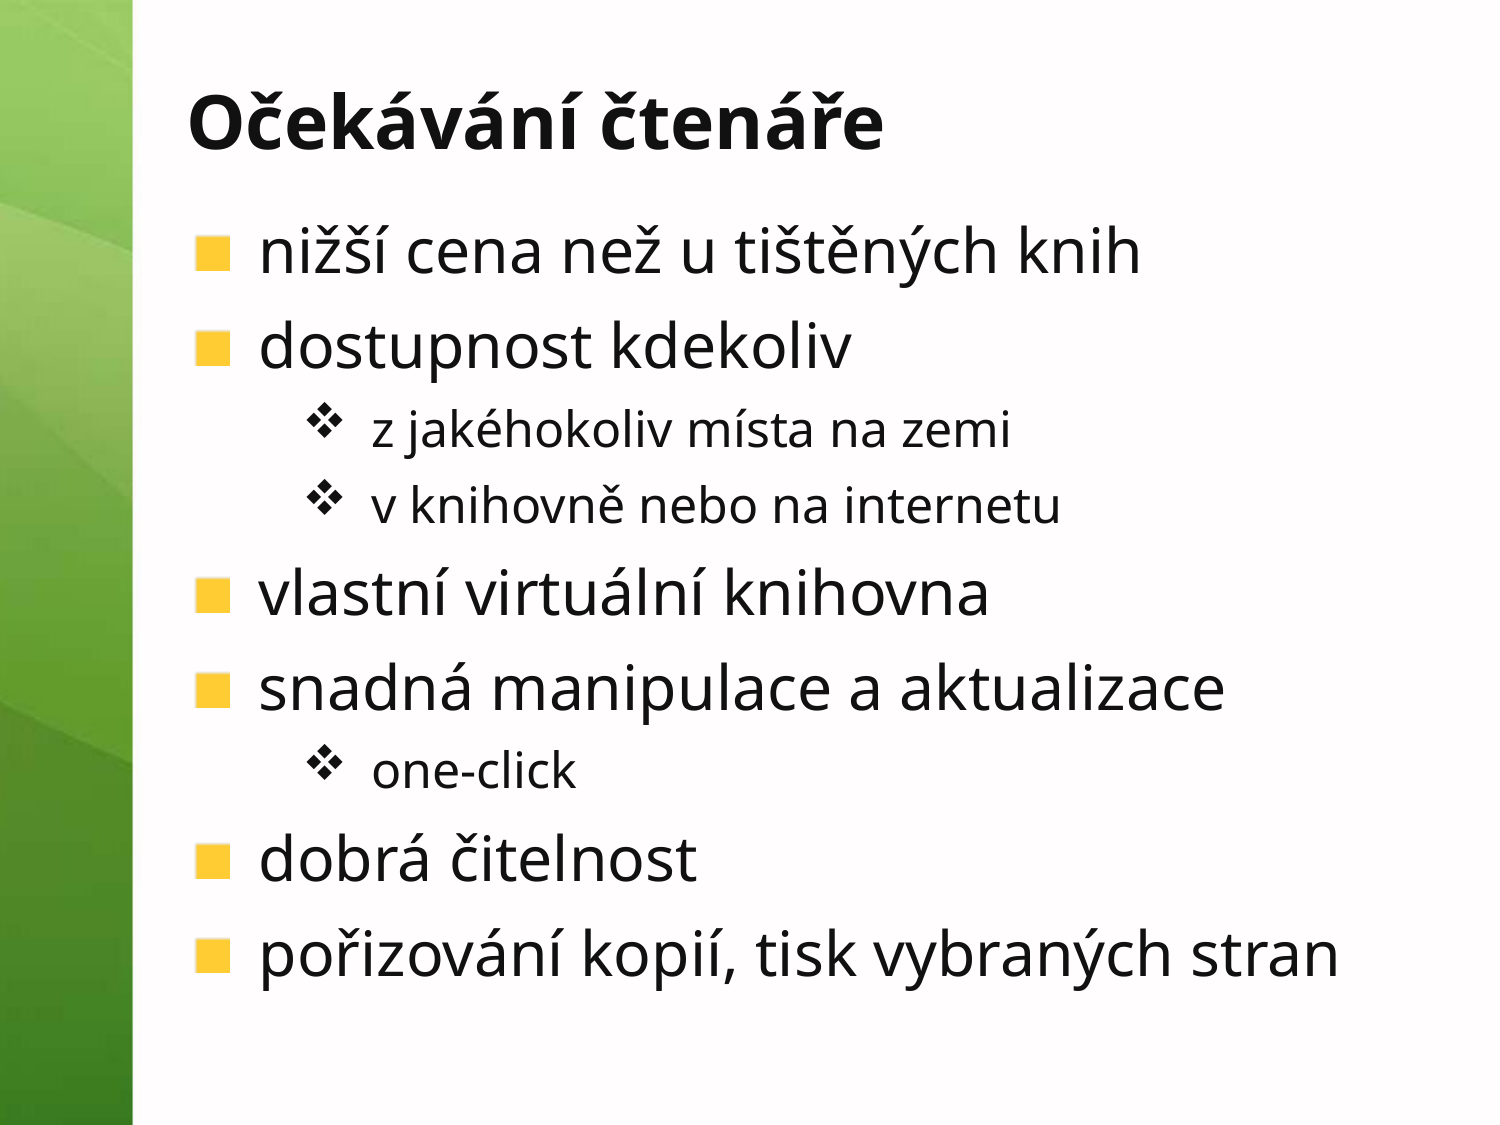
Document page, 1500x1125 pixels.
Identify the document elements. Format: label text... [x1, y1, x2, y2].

picture [186, 226, 230, 271]
picture [186, 834, 230, 879]
picture [186, 929, 230, 973]
picture [186, 568, 230, 613]
picture [0, 0, 1500, 1125]
title Očekávání čtenáře [171, 77, 1447, 161]
picture [186, 321, 230, 366]
picture [186, 663, 230, 708]
list nižší cena než u tištěných knih dostupnost kdekoliv z jakéhokoliv místa na zemi v knihovně nebo na internetu vlastní virtuální knihovna snadná manipulace a aktualizace one-click dobrá čitelnost pořizování kopií, tisk vybraných stran [171, 196, 1500, 1094]
